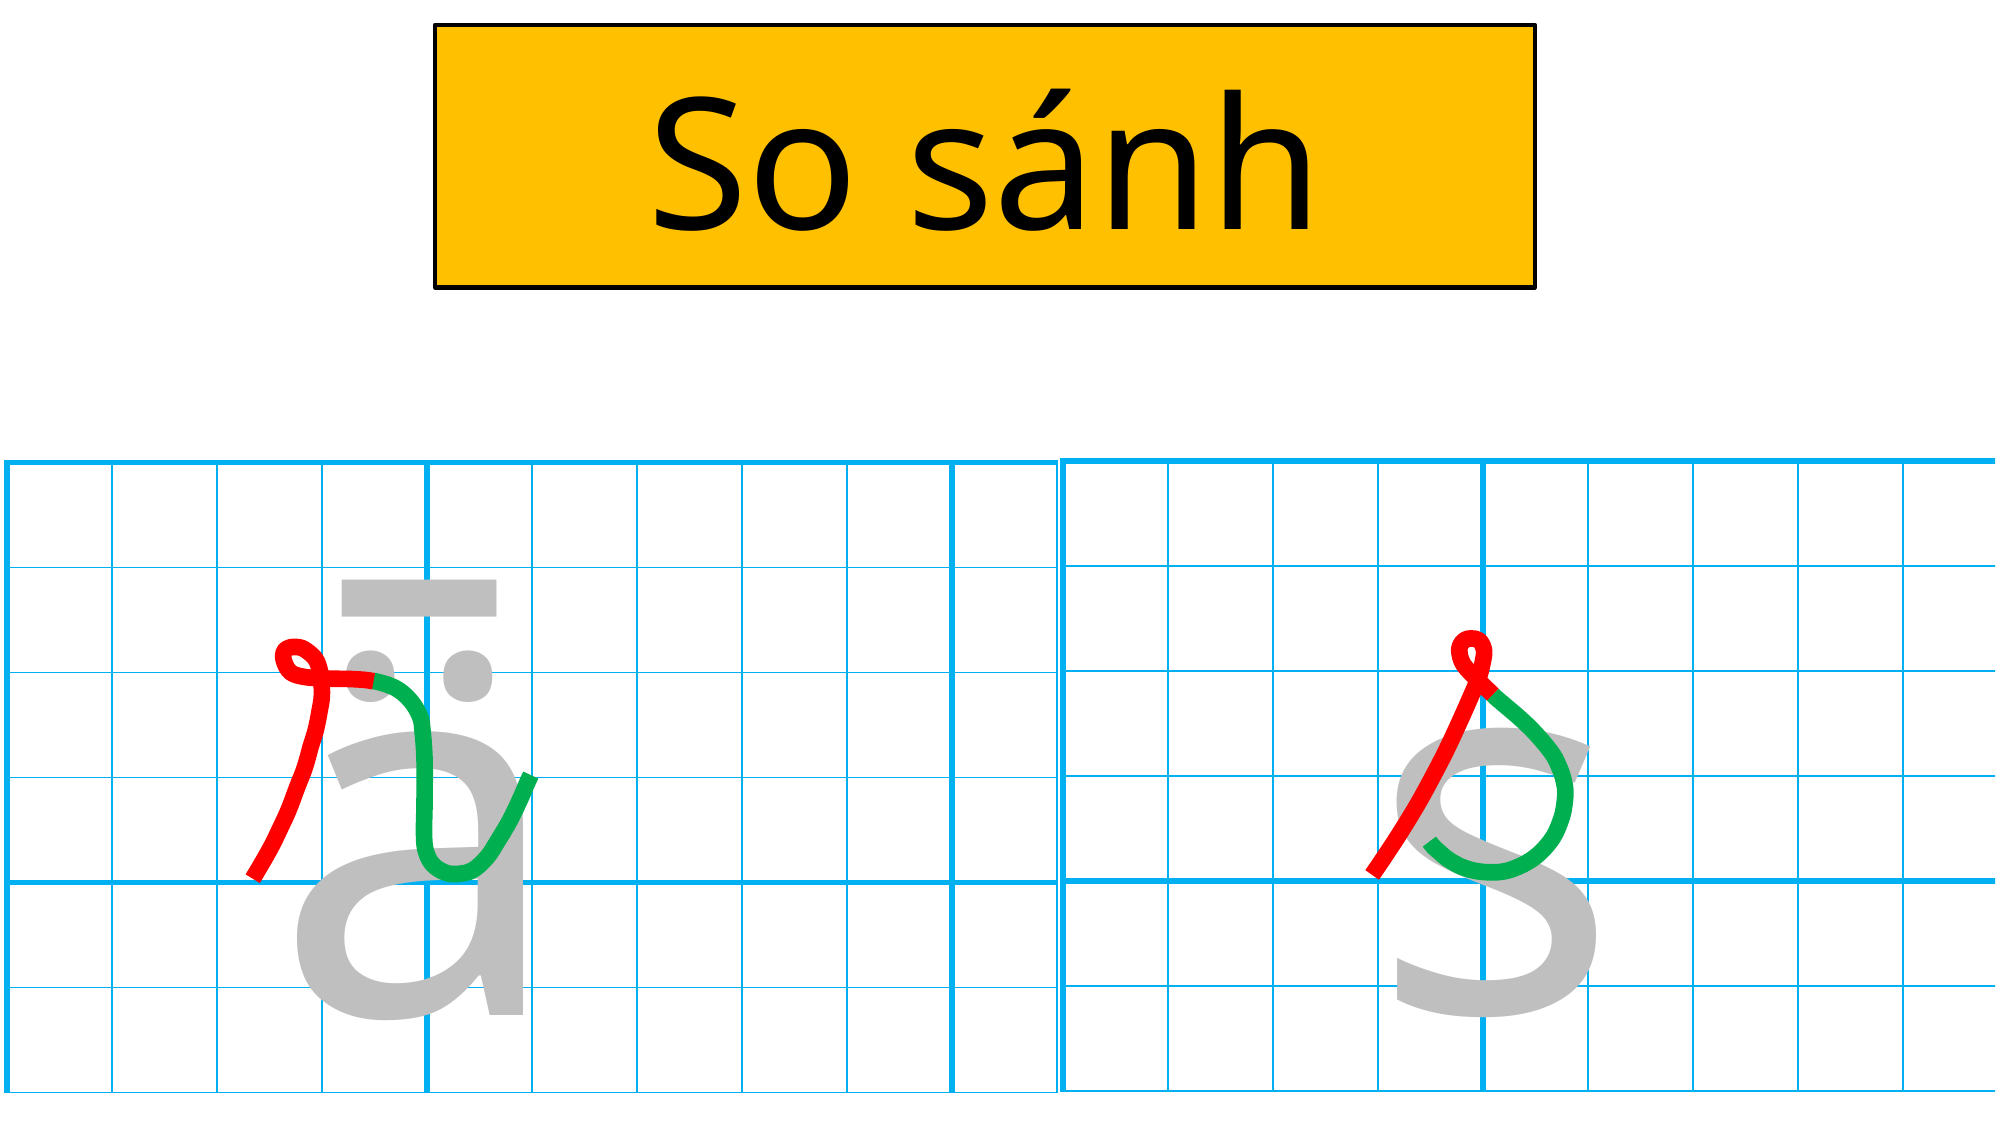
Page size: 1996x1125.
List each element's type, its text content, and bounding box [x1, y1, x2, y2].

table_cell [430, 782, 531, 880]
table_header [1694, 464, 1797, 565]
table_header [113, 465, 216, 567]
table_cell [1066, 884, 1167, 985]
table_cell [1904, 672, 1996, 775]
picture [311, 880, 468, 1015]
table_cell [1379, 987, 1480, 1090]
table_cell [1274, 672, 1377, 775]
table_cell [113, 885, 216, 987]
table_cell [430, 988, 531, 1092]
picture [1398, 981, 1577, 1017]
table_cell [323, 684, 422, 777]
table_cell [1066, 672, 1167, 775]
table_cell [1486, 666, 1587, 670]
table_cell [1066, 987, 1167, 1090]
table_cell [1694, 672, 1797, 775]
table_header [218, 465, 321, 487]
table_cell [638, 673, 741, 777]
table_header [1379, 464, 1480, 484]
table_header [955, 465, 1056, 567]
table_header [533, 465, 636, 567]
table_cell [430, 668, 531, 672]
table_cell [1589, 777, 1692, 878]
table_header [638, 465, 741, 567]
table_cell [1694, 567, 1797, 670]
table_cell [323, 668, 424, 672]
table_header [1486, 464, 1587, 484]
table_cell [113, 568, 216, 672]
picture [531, 777, 536, 791]
table_header [1169, 464, 1272, 565]
table_cell [1694, 884, 1797, 985]
table_cell [1904, 987, 1996, 1090]
table_cell [848, 885, 949, 987]
table_cell [1589, 672, 1692, 775]
table_header [1066, 464, 1167, 565]
table_cell [848, 778, 949, 880]
table_cell [533, 885, 636, 987]
table_cell [1694, 777, 1797, 878]
table_cell [638, 988, 741, 1092]
table_cell [848, 988, 949, 1092]
table_cell [743, 988, 846, 1092]
table_header [1589, 464, 1692, 484]
table_cell [323, 885, 424, 987]
table_cell [848, 673, 949, 777]
table_header [10, 465, 111, 567]
text_box [1427, 693, 1568, 875]
table_cell [1274, 777, 1377, 878]
text_box [250, 644, 374, 880]
table_cell [1274, 884, 1377, 985]
table_header [1799, 464, 1902, 565]
table_header [1904, 464, 1996, 565]
table_cell [533, 988, 636, 1092]
table_cell [316, 769, 321, 777]
table_cell [1486, 672, 1587, 775]
table_cell [955, 568, 1056, 672]
table_cell [533, 778, 636, 880]
table_cell [743, 673, 846, 777]
table_cell [1589, 666, 1692, 670]
table_cell [255, 778, 321, 880]
table_cell [10, 568, 111, 672]
table_cell [638, 778, 741, 880]
table_cell [218, 885, 321, 987]
table_cell [1799, 672, 1902, 775]
table_cell [1486, 777, 1587, 878]
table_cell [10, 885, 111, 987]
table_cell [1379, 666, 1464, 670]
table_cell [1799, 884, 1902, 985]
table_header [1274, 464, 1377, 565]
table_cell [218, 988, 321, 1092]
table_cell [743, 885, 846, 987]
table_cell [955, 885, 1056, 987]
table_cell [1589, 987, 1692, 1090]
table_cell [218, 673, 319, 777]
text_box [1370, 636, 1495, 877]
table_cell [218, 778, 298, 880]
picture [1469, 874, 1572, 885]
table_cell [1799, 567, 1902, 670]
table_cell [1799, 987, 1902, 1090]
table_cell [1379, 777, 1480, 878]
text_box So sánh [433, 23, 1537, 290]
table_cell [533, 568, 636, 672]
table_cell [638, 568, 741, 672]
table_cell [10, 673, 111, 777]
table_cell [1379, 672, 1474, 775]
table_cell [323, 673, 424, 710]
text_box [373, 678, 533, 877]
table_cell [1169, 672, 1272, 775]
table_cell [1799, 777, 1902, 878]
table_cell [1486, 987, 1587, 1090]
table_cell [1904, 777, 1996, 878]
picture [424, 856, 430, 880]
table_cell [323, 988, 424, 1092]
table_cell [10, 988, 111, 1092]
table_cell [743, 778, 846, 880]
table_cell [955, 778, 1056, 880]
table_header [743, 465, 846, 567]
table_cell [1169, 987, 1272, 1090]
table_cell [1066, 567, 1167, 670]
text_box ǟ [210, 487, 629, 668]
table_cell [1169, 884, 1272, 985]
table_cell [218, 668, 286, 672]
table_cell [10, 778, 111, 880]
table_cell [1274, 987, 1377, 1090]
table_cell [1904, 884, 1996, 985]
table_cell [430, 673, 531, 774]
table_header [848, 465, 949, 567]
table_cell [323, 778, 424, 880]
table_cell [1169, 777, 1272, 878]
table_cell [1379, 884, 1480, 985]
table_cell [1694, 987, 1797, 1090]
table_header [323, 465, 424, 487]
table_cell [1589, 884, 1692, 985]
text_box s [1285, 484, 1705, 666]
table_cell [430, 885, 531, 987]
table_cell [955, 988, 1056, 1092]
table_cell [1904, 567, 1996, 670]
table_cell [533, 673, 636, 777]
table_cell [638, 885, 741, 987]
table_cell [113, 988, 216, 1092]
table_cell [1440, 716, 1480, 775]
table_cell [1066, 777, 1167, 878]
table_cell [113, 673, 216, 777]
table_cell [1169, 567, 1272, 670]
table_cell [1486, 884, 1587, 985]
table_cell [848, 568, 949, 672]
picture [478, 880, 522, 885]
table_cell [743, 568, 846, 672]
table_cell [955, 673, 1056, 777]
table_header [430, 465, 531, 487]
picture [1481, 666, 1489, 684]
table_cell [113, 778, 216, 880]
table_cell [1274, 567, 1377, 670]
